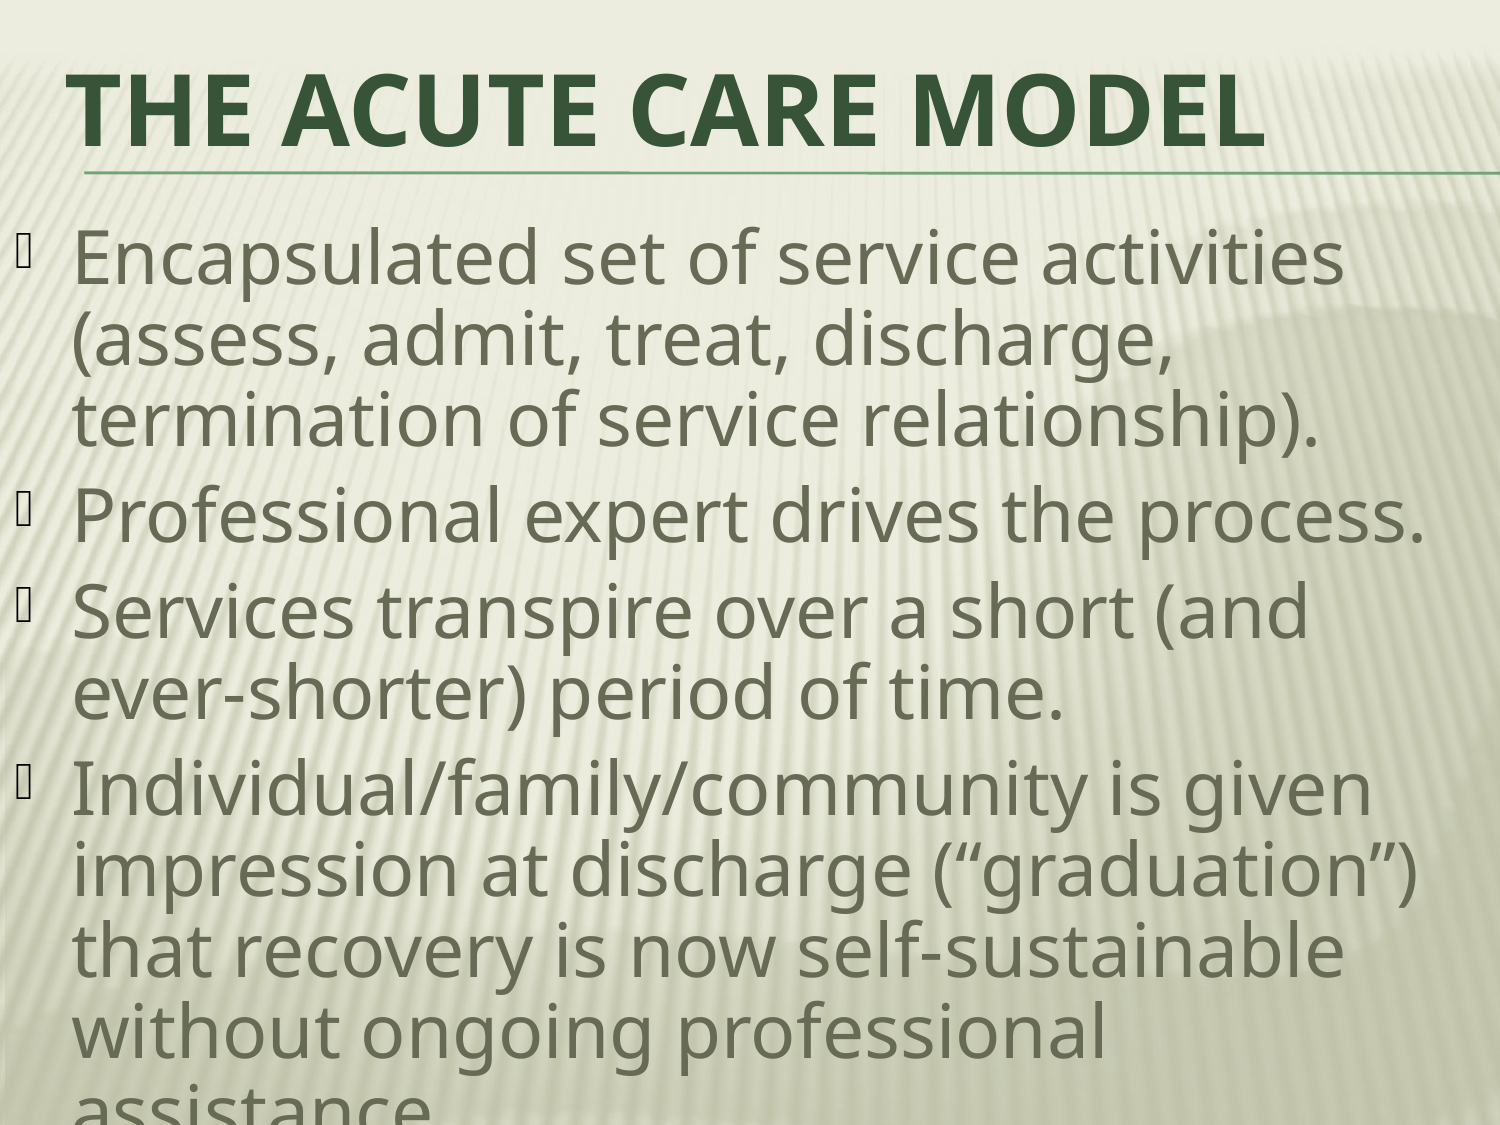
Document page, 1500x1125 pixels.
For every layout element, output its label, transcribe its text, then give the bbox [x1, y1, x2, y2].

list Encapsulated set of service activities (assess, admit, treat, discharge, termination of service relationship). Professional expert drives the process. Services transpire over a short (and ever-shorter) period of time. Individual/family/community is given impression at discharge (“graduation”) that recovery is now self-sustainable without ongoing professional assistance. [0, 212, 1475, 1125]
title The Acute Care Model [50, 0, 1475, 212]
